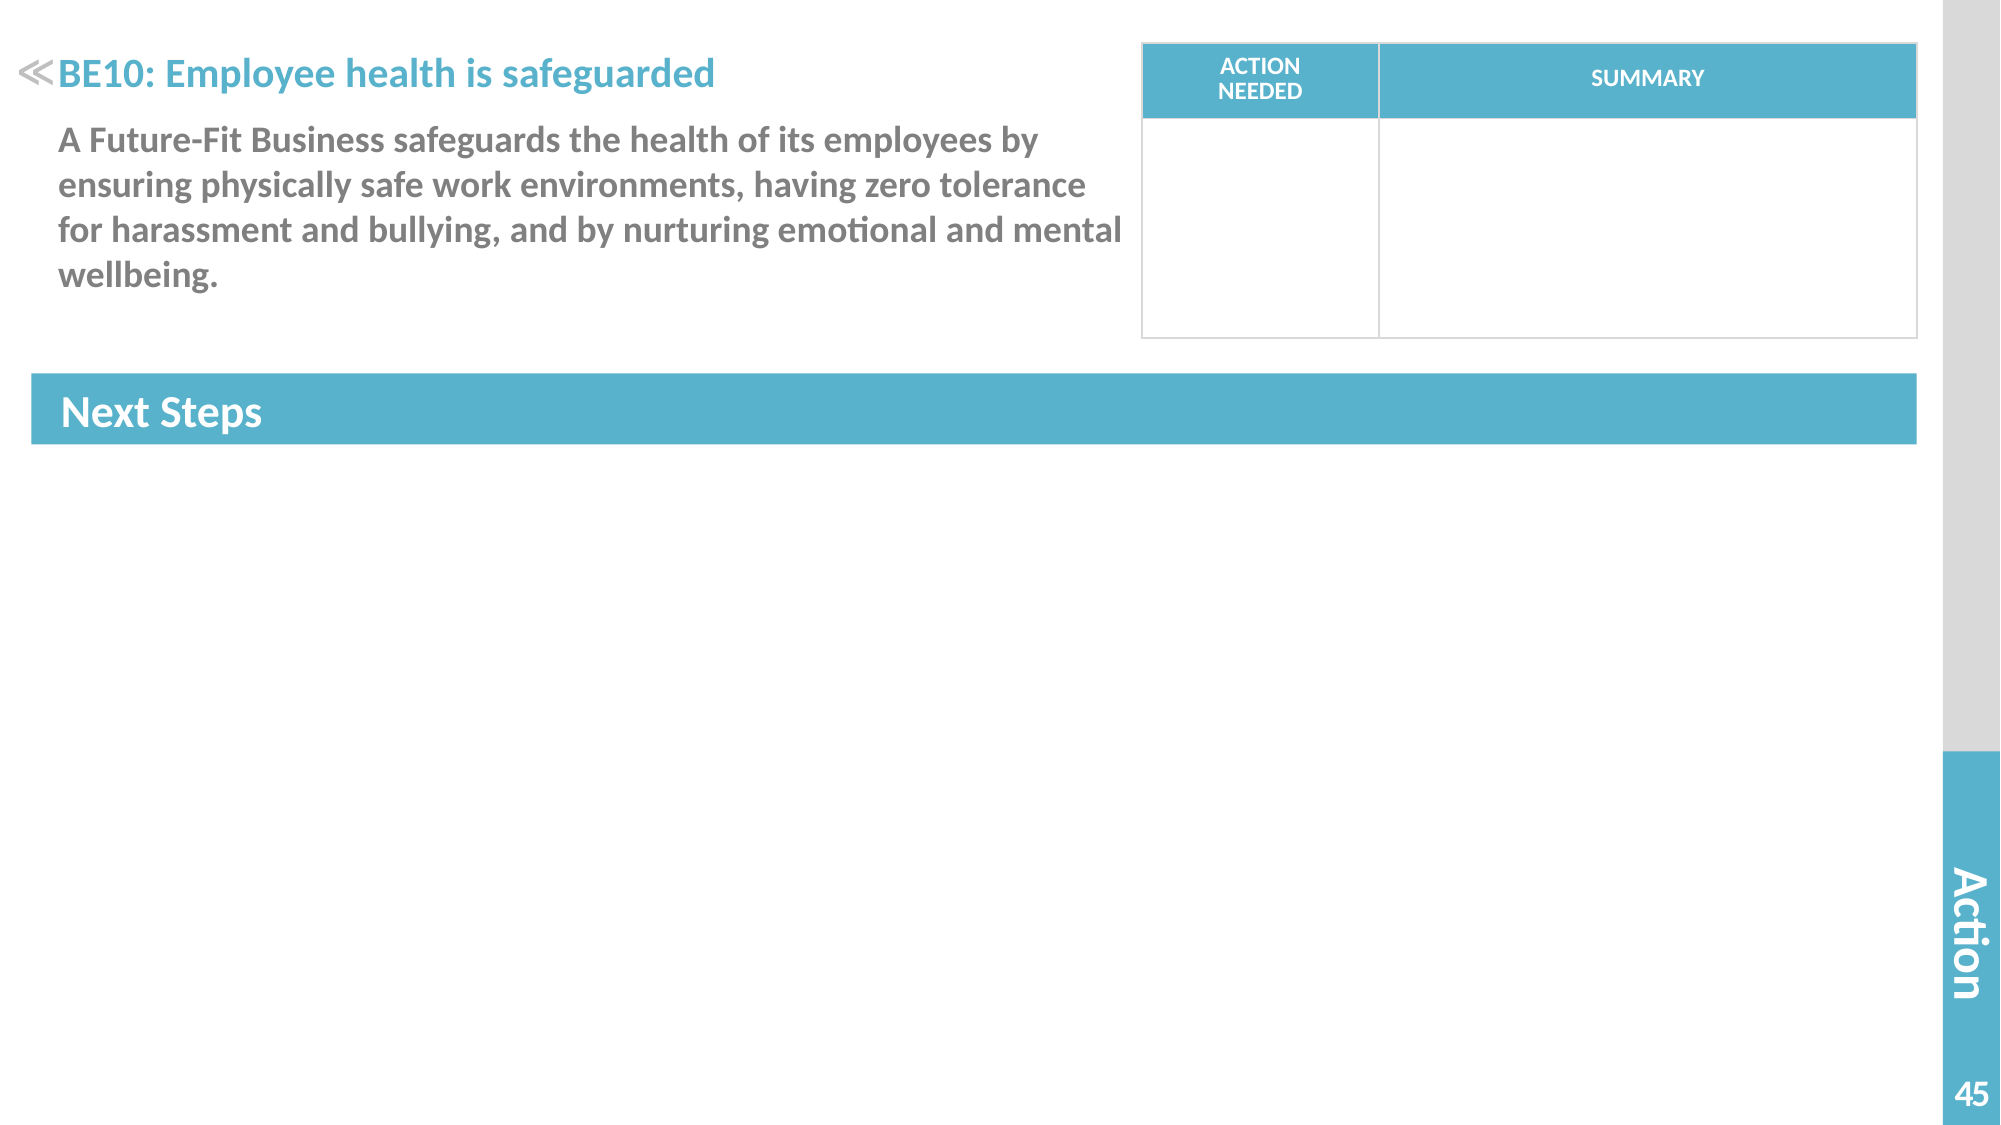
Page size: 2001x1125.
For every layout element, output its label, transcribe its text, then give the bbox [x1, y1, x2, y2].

table_cell [1143, 119, 1378, 337]
list A Future-Fit Business safeguards the health of its employees by ensuring physically safe work environments, having zero tolerance for harassment and bullying, and by nurturing emotional and mental wellbeing. [43, 107, 1142, 374]
title BE10: Employee health is safeguarded [43, 37, 1083, 104]
slide_number 45 [1944, 1057, 2000, 1125]
text_box ≪ [1, 51, 62, 89]
table_header SUMMARY [1380, 44, 1916, 118]
table_cell [1380, 119, 1916, 337]
table_header ACTION NEEDED [1143, 44, 1378, 118]
